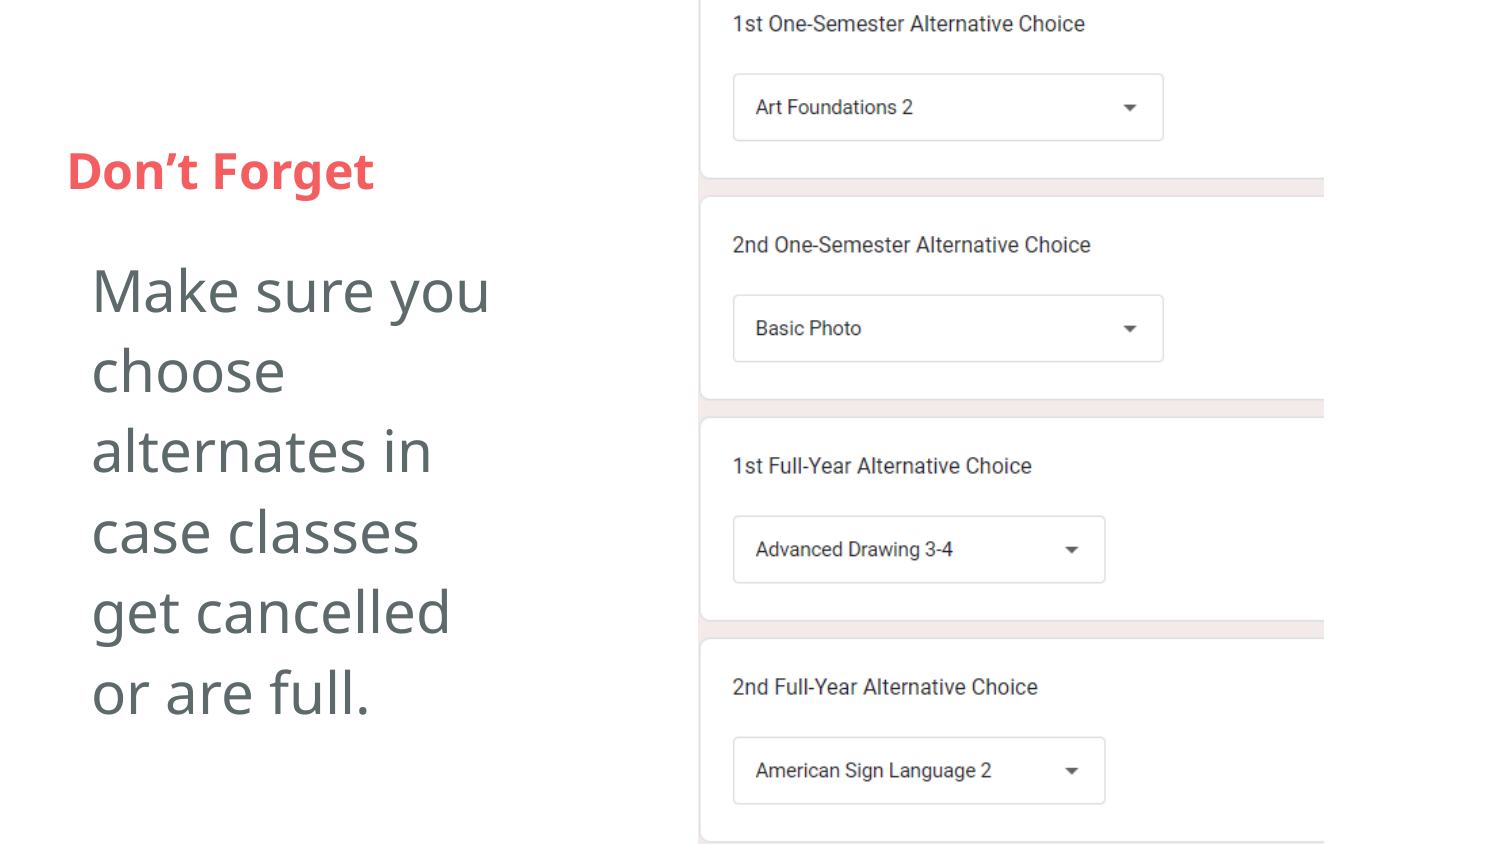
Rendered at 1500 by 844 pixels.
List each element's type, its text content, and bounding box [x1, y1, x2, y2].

title Don’t Forget [51, 91, 512, 216]
list Make sure you choose alternates in case classes get cancelled or are full. [51, 228, 512, 750]
picture [697, 0, 1325, 844]
